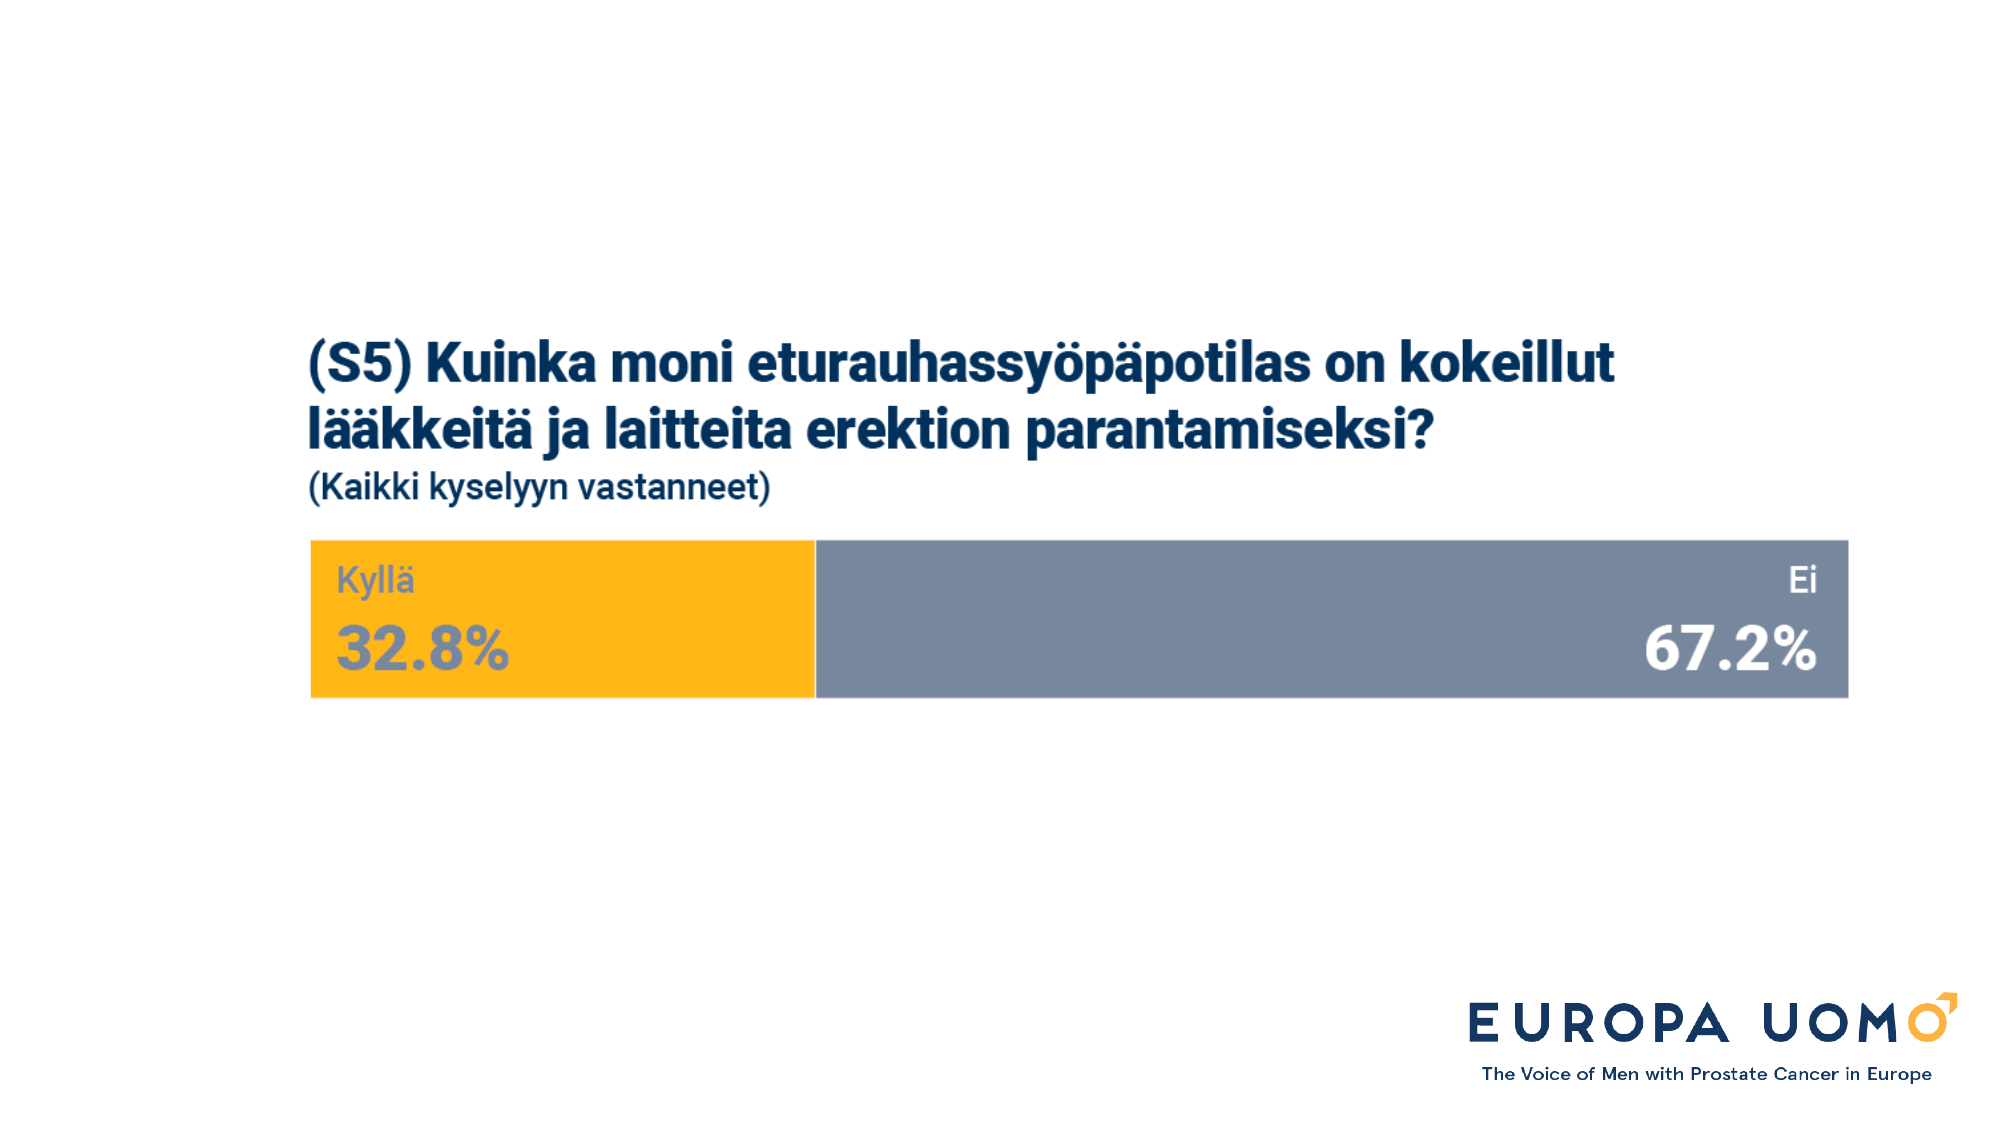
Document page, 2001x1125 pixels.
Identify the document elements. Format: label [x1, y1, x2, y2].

picture [307, 334, 1850, 713]
picture [1455, 992, 1958, 1085]
